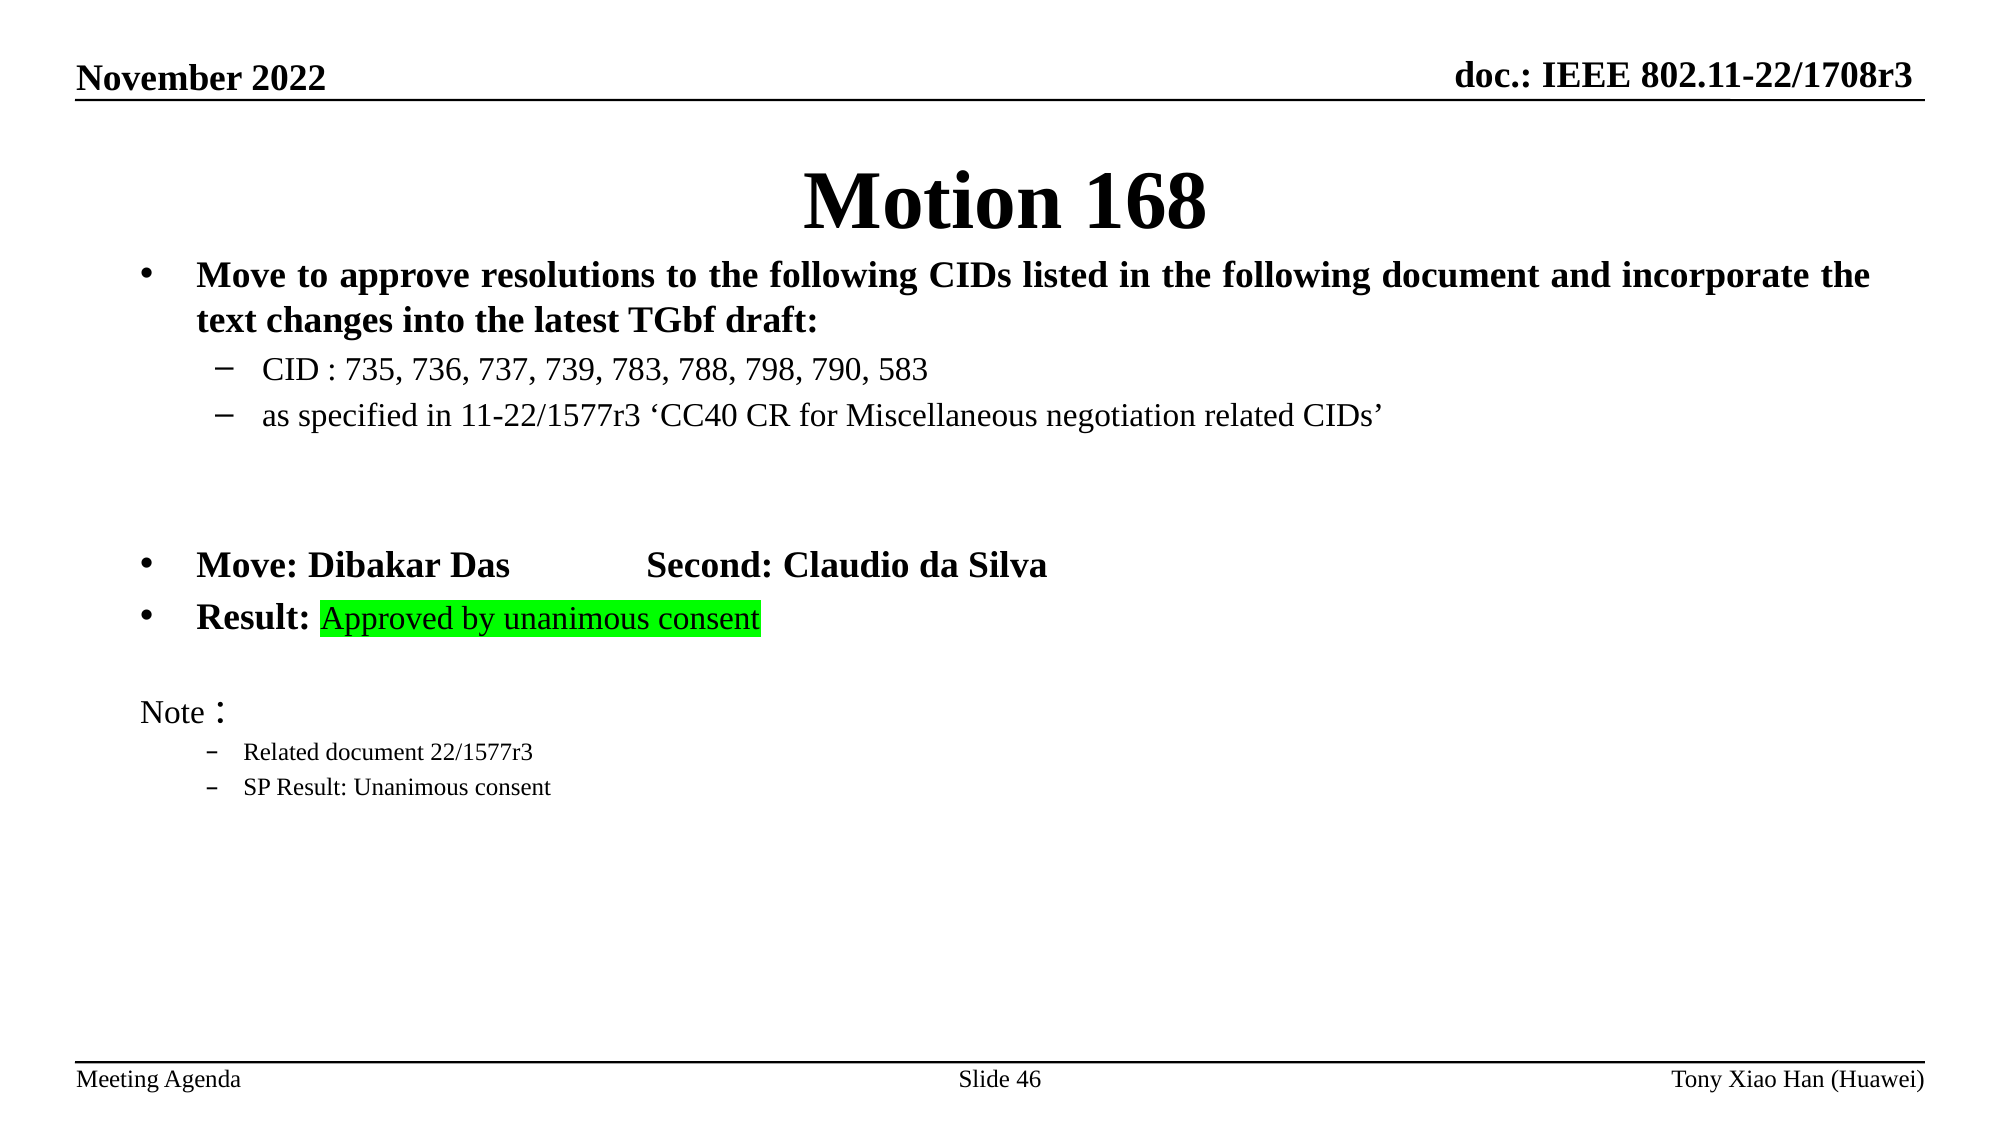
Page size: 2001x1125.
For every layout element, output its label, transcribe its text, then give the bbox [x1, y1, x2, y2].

text_box Move to approve resolutions to the following CIDs listed in the following document and incorporate the text changes into the latest TGbf draft: CID : 735, 736, 737, 739, 783, 788, 798, 790, 583 as specified in 11-22/1577r3 ‘CC40 CR for Miscellaneous negotiation related CIDs’ Move: Dibakar Das Second: Claudio da Silva Result: Approved by unanimous consent Note： Related document 22/1577r3 SP Result: Unanimous consent [125, 212, 1888, 963]
text_box Motion 168 [368, 137, 1644, 212]
